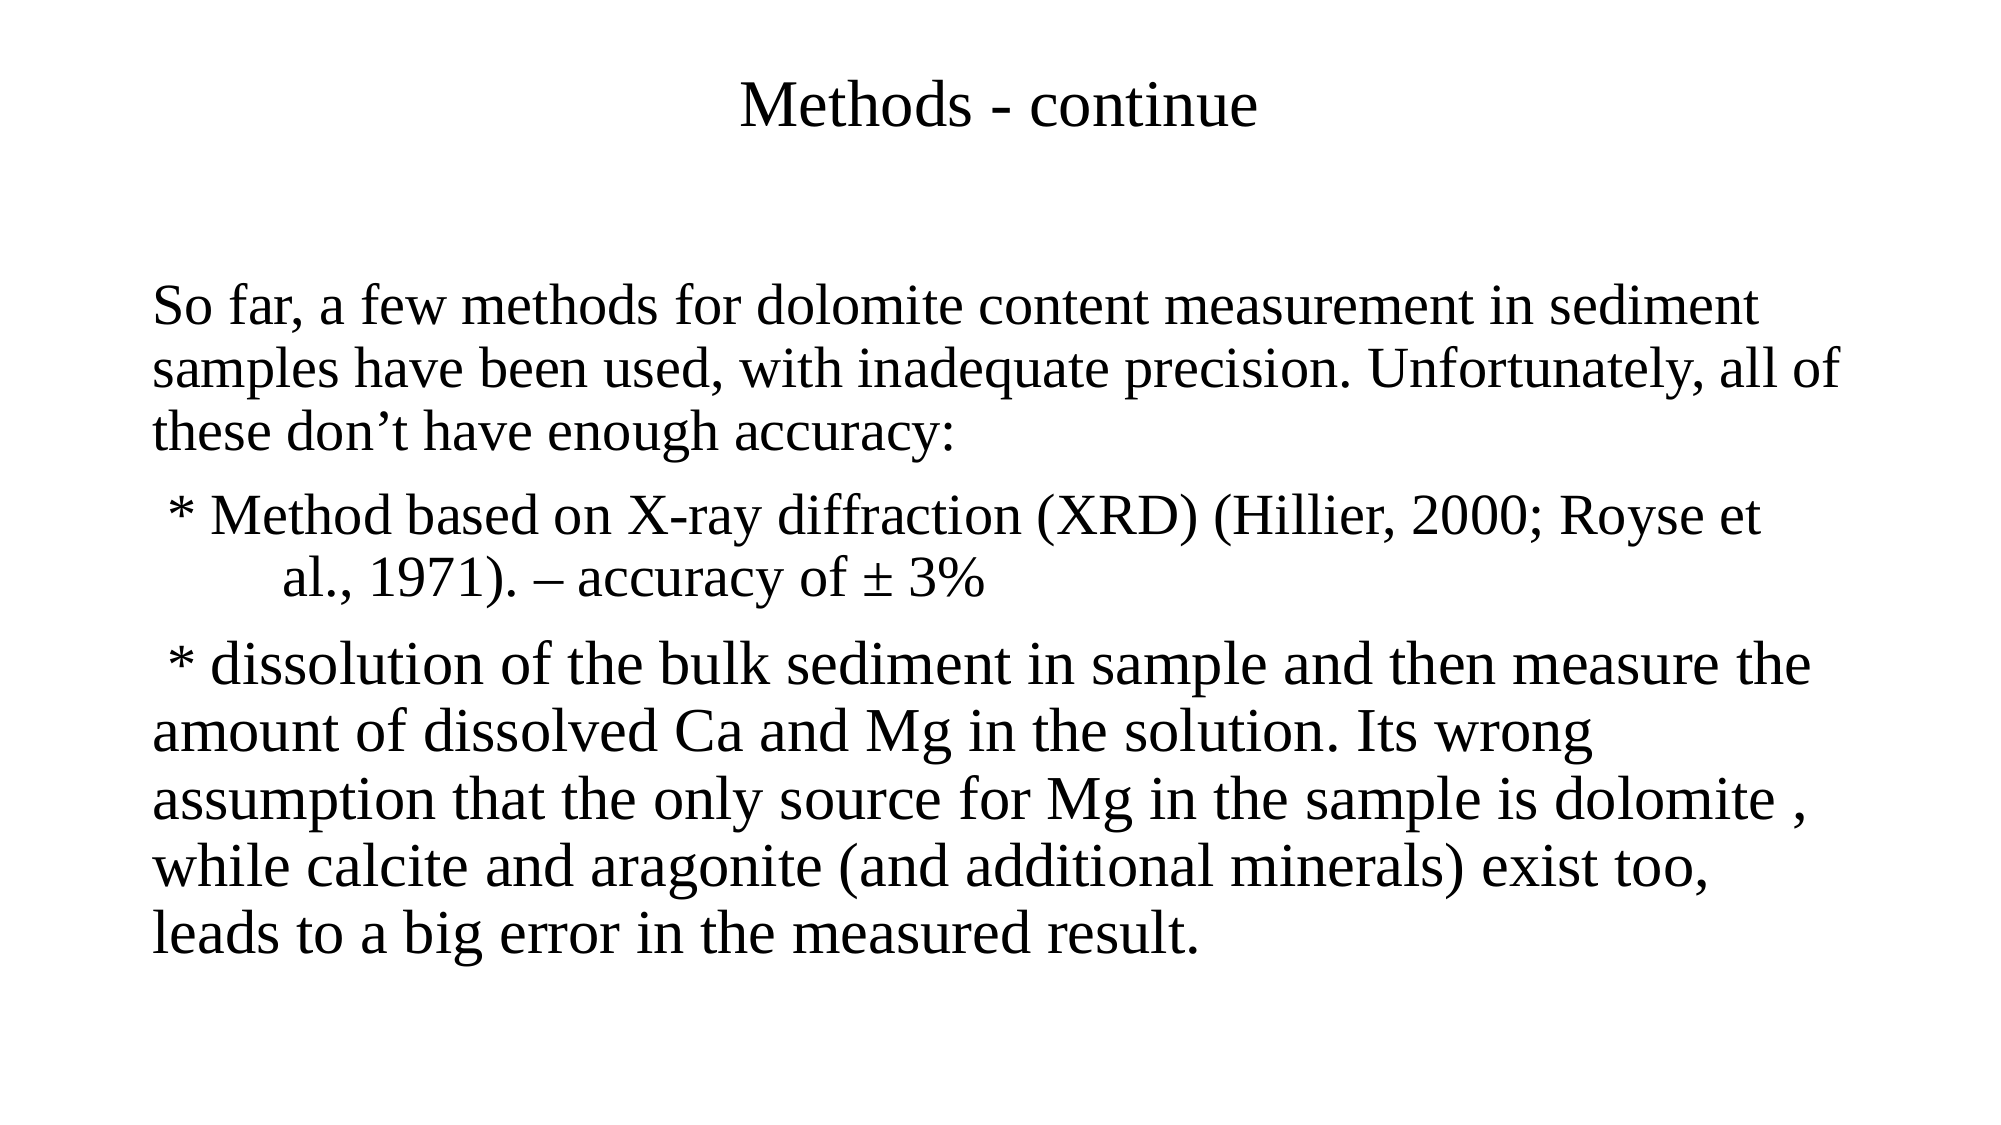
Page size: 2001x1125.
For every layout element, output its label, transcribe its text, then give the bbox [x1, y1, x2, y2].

title Methods - continue [137, 43, 1863, 167]
list So far, a few methods for dolomite content measurement in sediment samples have been used, with inadequate precision. Unfortunately, all of these don’t have enough accuracy: * Method based on X-ray diffraction (XRD) (Hillier, 2000; Royse et al., 1971). – accuracy of ± 3% * dissolution of the bulk sediment in sample and then measure the amount of dissolved Ca and Mg in the solution. Its wrong assumption that the only source for Mg in the sample is dolomite , while calcite and aragonite (and additional minerals) exist too, leads to a big error in the measured result. [137, 183, 1863, 1041]
